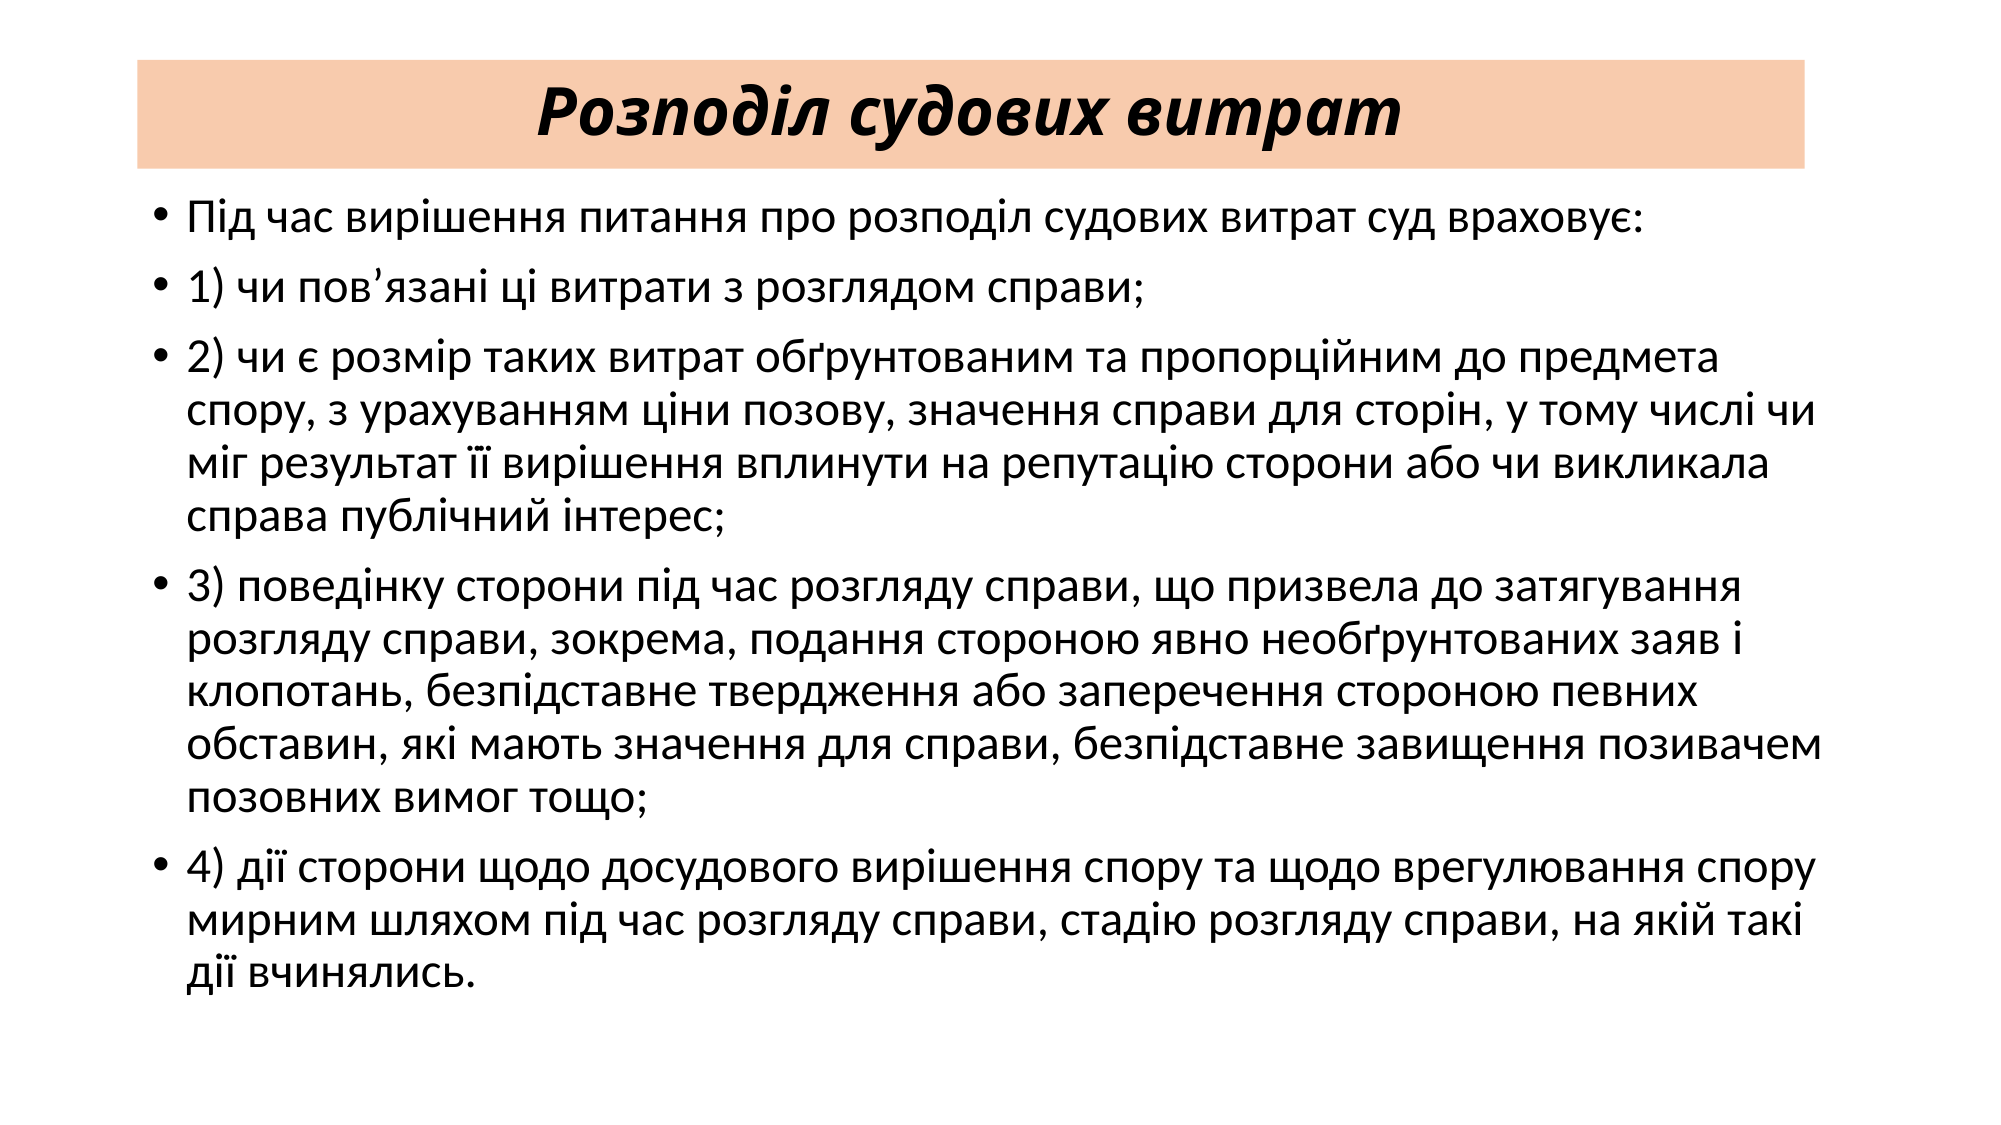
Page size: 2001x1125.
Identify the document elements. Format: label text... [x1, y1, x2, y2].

title Розподіл судових витрат [137, 59, 1805, 169]
list Під час вирішення питання про розподіл судових витрат суд враховує: 1) чи пов’язані ці витрати з розглядом справи; 2) чи є розмір таких витрат обґрунтованим та пропорційним до предмета спору, з урахуванням ціни позову, значення справи для сторін, у тому числі чи міг результат її вирішення вплинути на репутацію сторони або чи викликала справа публічний інтерес; 3) поведінку сторони під час розгляду справи, що призвела до затягування розгляду справи, зокрема, подання стороною явно необґрунтованих заяв і клопотань, безпідставне твердження або заперечення стороною певних обставин, які мають значення для справи, безпідставне завищення позивачем позовних вимог тощо; 4) дії сторони щодо досудового вирішення спору та щодо врегулювання спору мирним шляхом під час розгляду справи, стадію розгляду справи, на якій такі дії вчинялись. [137, 182, 1863, 1014]
